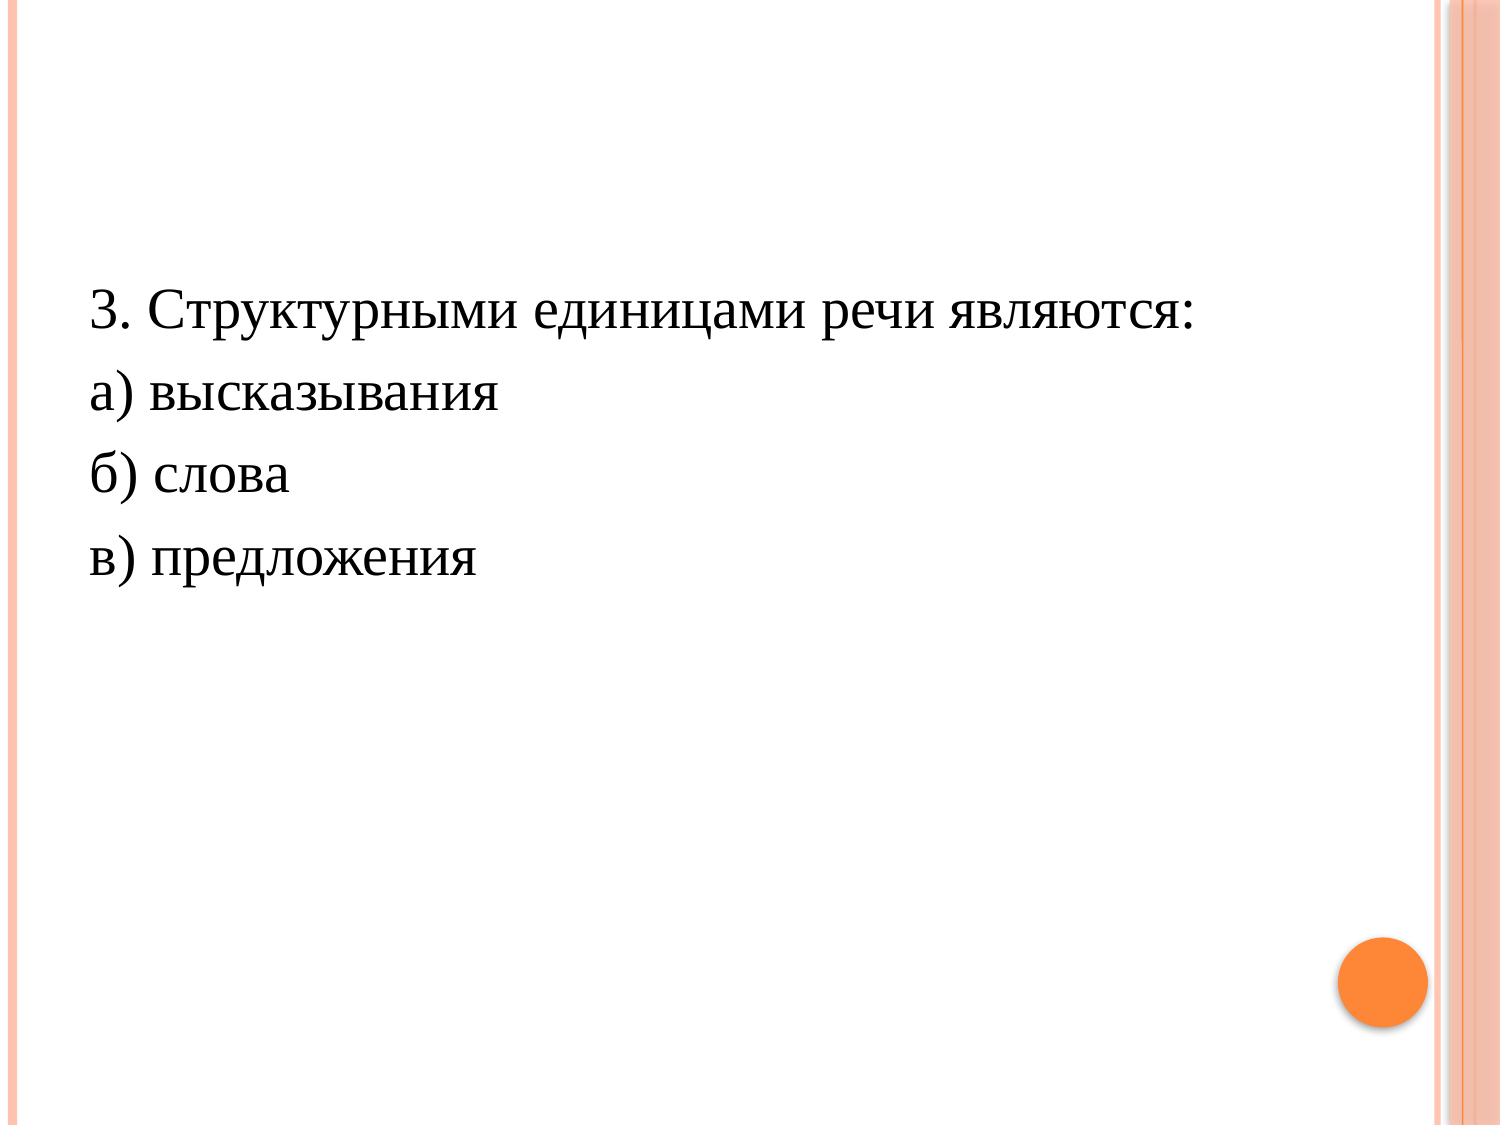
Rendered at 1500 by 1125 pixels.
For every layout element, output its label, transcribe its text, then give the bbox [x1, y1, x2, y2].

list 3. Структурными единицами речи являются: а) высказывания б) слова в) предложения [75, 262, 1300, 1062]
